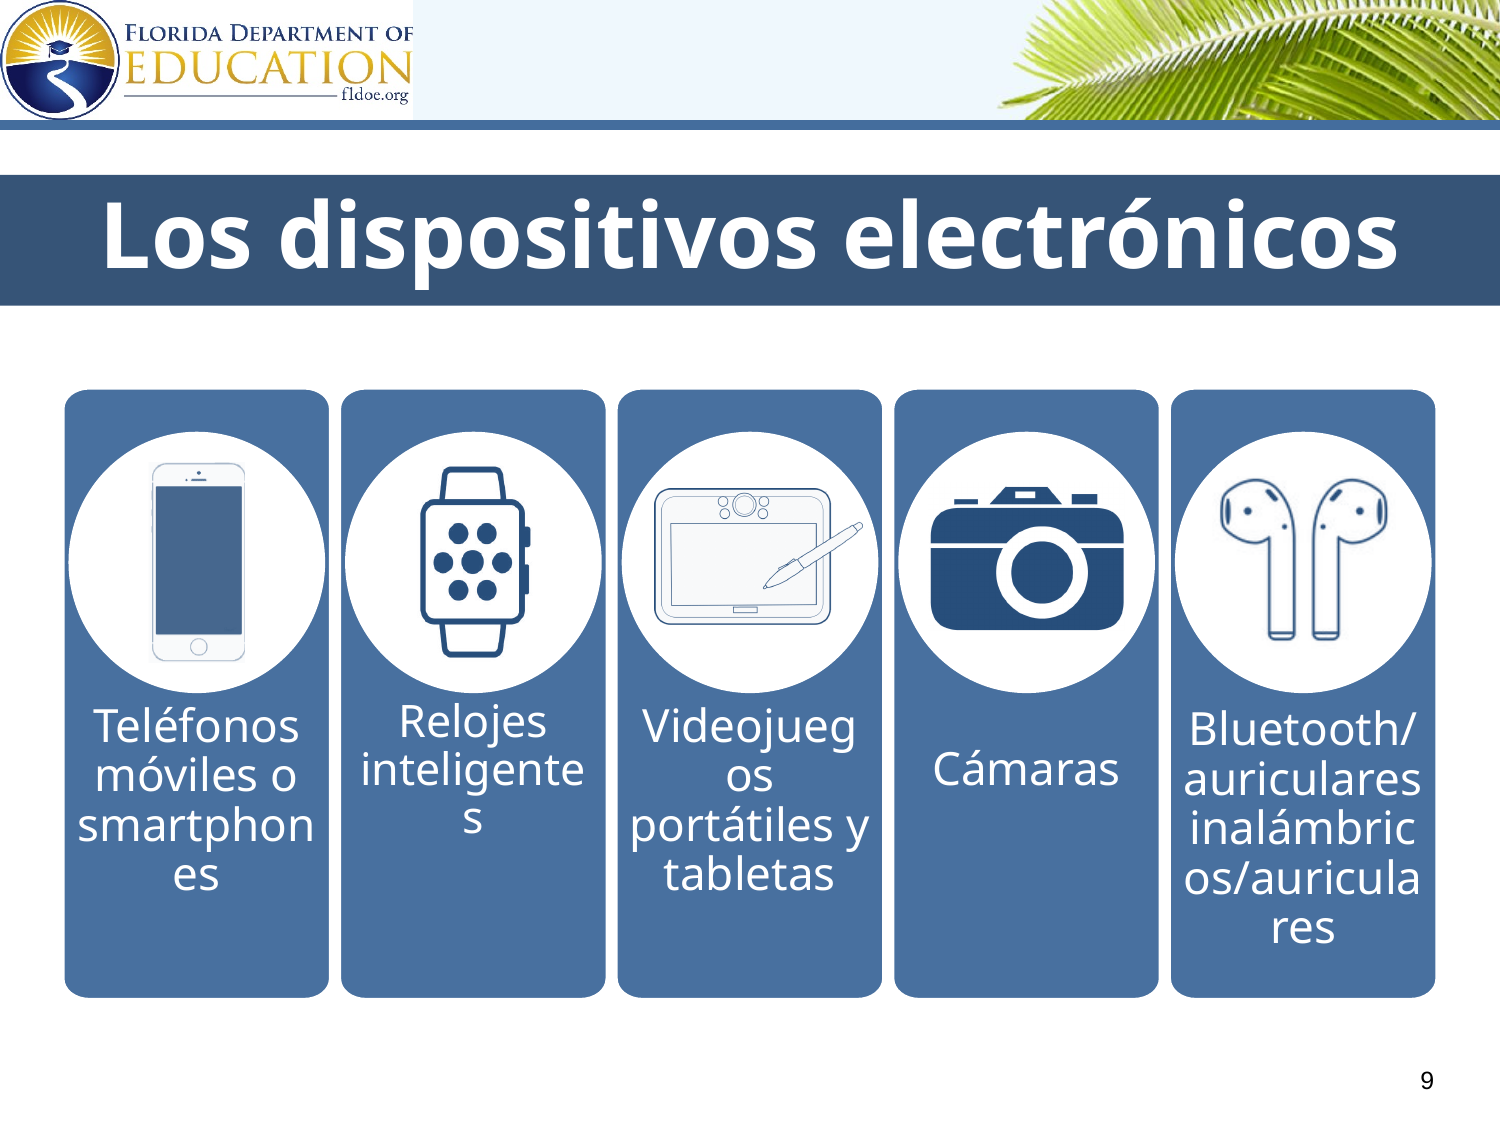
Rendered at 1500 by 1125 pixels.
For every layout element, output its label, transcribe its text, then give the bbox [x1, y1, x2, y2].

picture [0, 0, 1500, 120]
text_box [615, 387, 885, 1001]
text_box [62, 387, 332, 1001]
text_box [338, 387, 608, 1001]
slide_number 9 [1392, 1050, 1462, 1110]
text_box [1168, 387, 1438, 1001]
text_box Los dispositivos electrónicos incluyen: [0, 177, 1500, 306]
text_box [891, 387, 1162, 1001]
